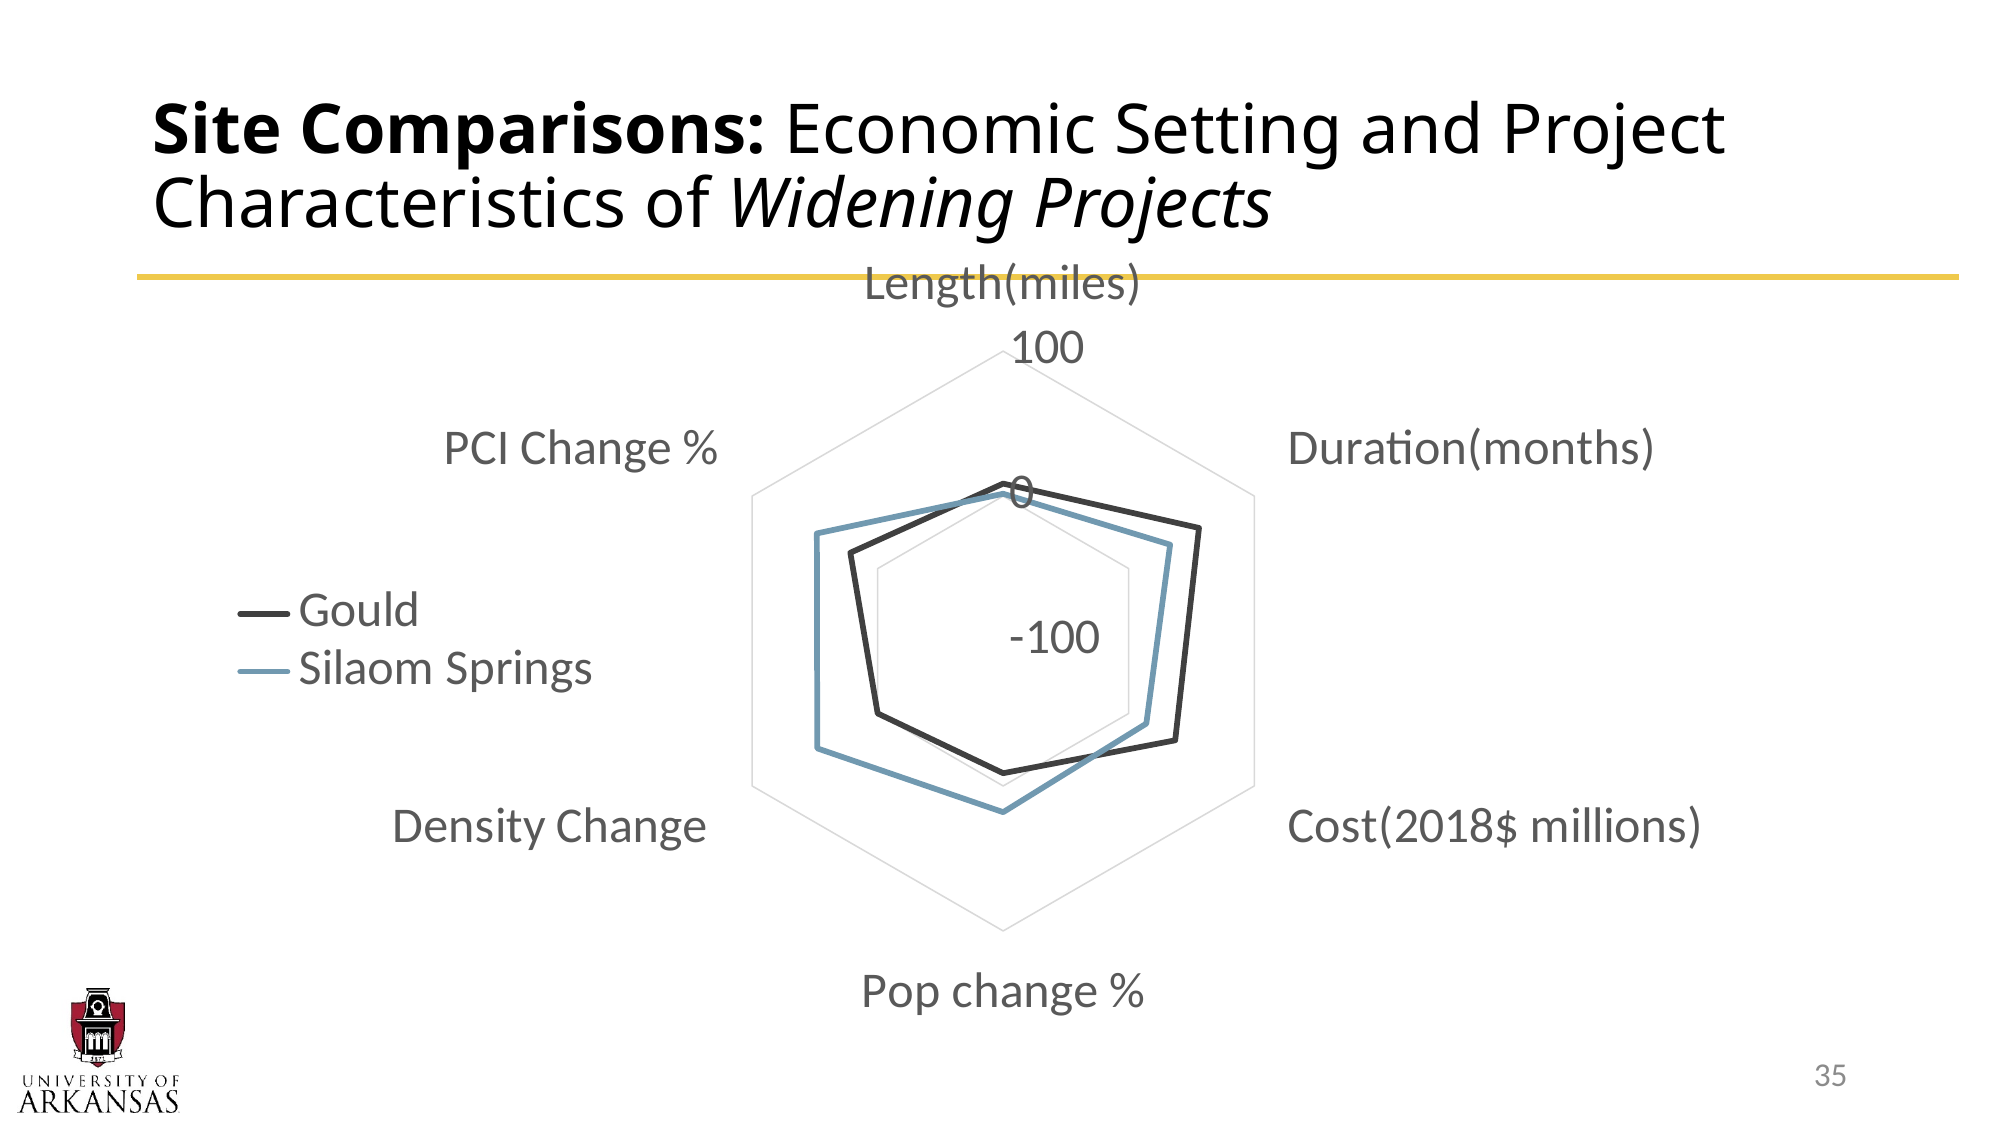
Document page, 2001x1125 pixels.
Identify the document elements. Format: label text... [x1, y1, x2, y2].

picture [17, 988, 180, 1113]
title Site Comparisons: Economic Setting and Project Characteristics of Widening Projects [137, 59, 1863, 278]
chart [137, 237, 1784, 1083]
slide_number 35 [1412, 1042, 1863, 1103]
